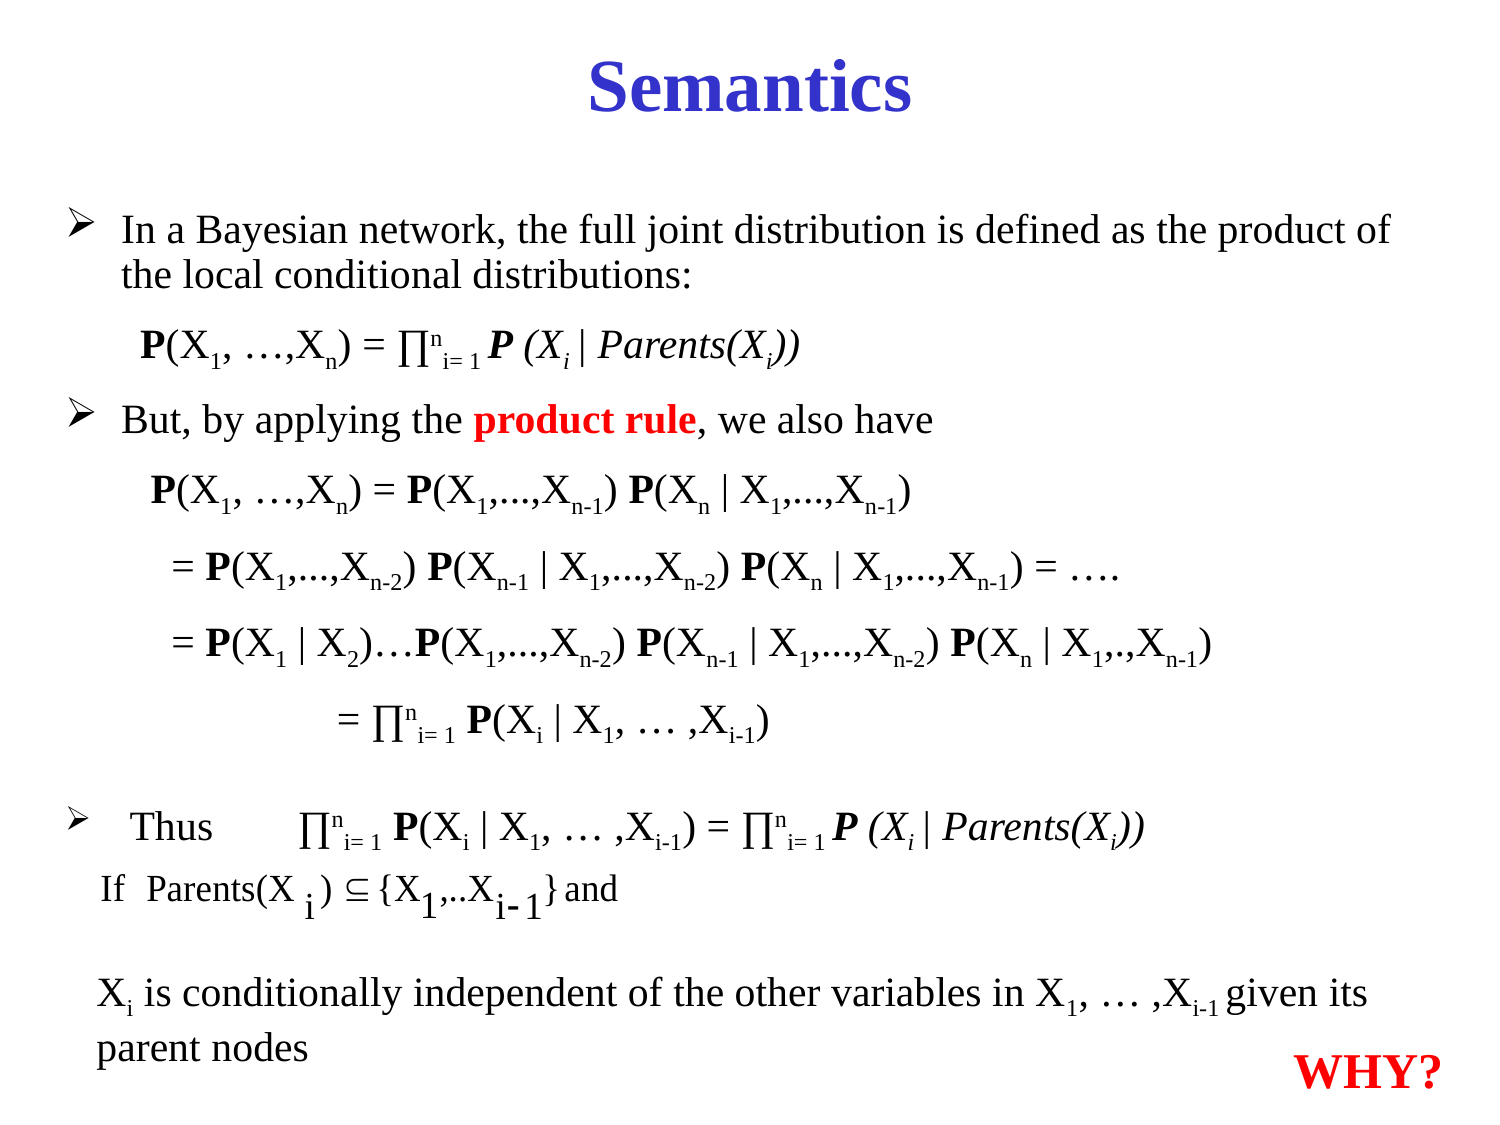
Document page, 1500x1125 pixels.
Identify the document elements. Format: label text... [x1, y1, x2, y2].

list In a Bayesian network, the full joint distribution is defined as the product of the local conditional distributions: P(X1, …,Xn) = ∏ni= 1 P (Xi | Parents(Xi)) But, by applying the product rule, we also have P(X1, …,Xn) = P(X1,...,Xn-1) P(Xn | X1,...,Xn-1) = P(X1,...,Xn-2) P(Xn-1 | X1,...,Xn-2) P(Xn | X1,...,Xn-1) = …. = P(X1 | X2)…P(X1,...,Xn-2) P(Xn-1 | X1,...,Xn-2) P(Xn | X1,.,Xn-1) = ∏ni= 1 P(Xi | X1, … ,Xi-1) Thus ∏ni= 1 P(Xi | X1, … ,Xi-1) = ∏ni= 1 P (Xi | Parents(Xi)) Xi is conditionally independent of the other variables in X1, … ,Xi-1 given its parent nodes [49, 199, 1438, 938]
text_box WHY? [1278, 1031, 1459, 1106]
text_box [93, 855, 627, 929]
title Semantics [49, 24, 1451, 138]
